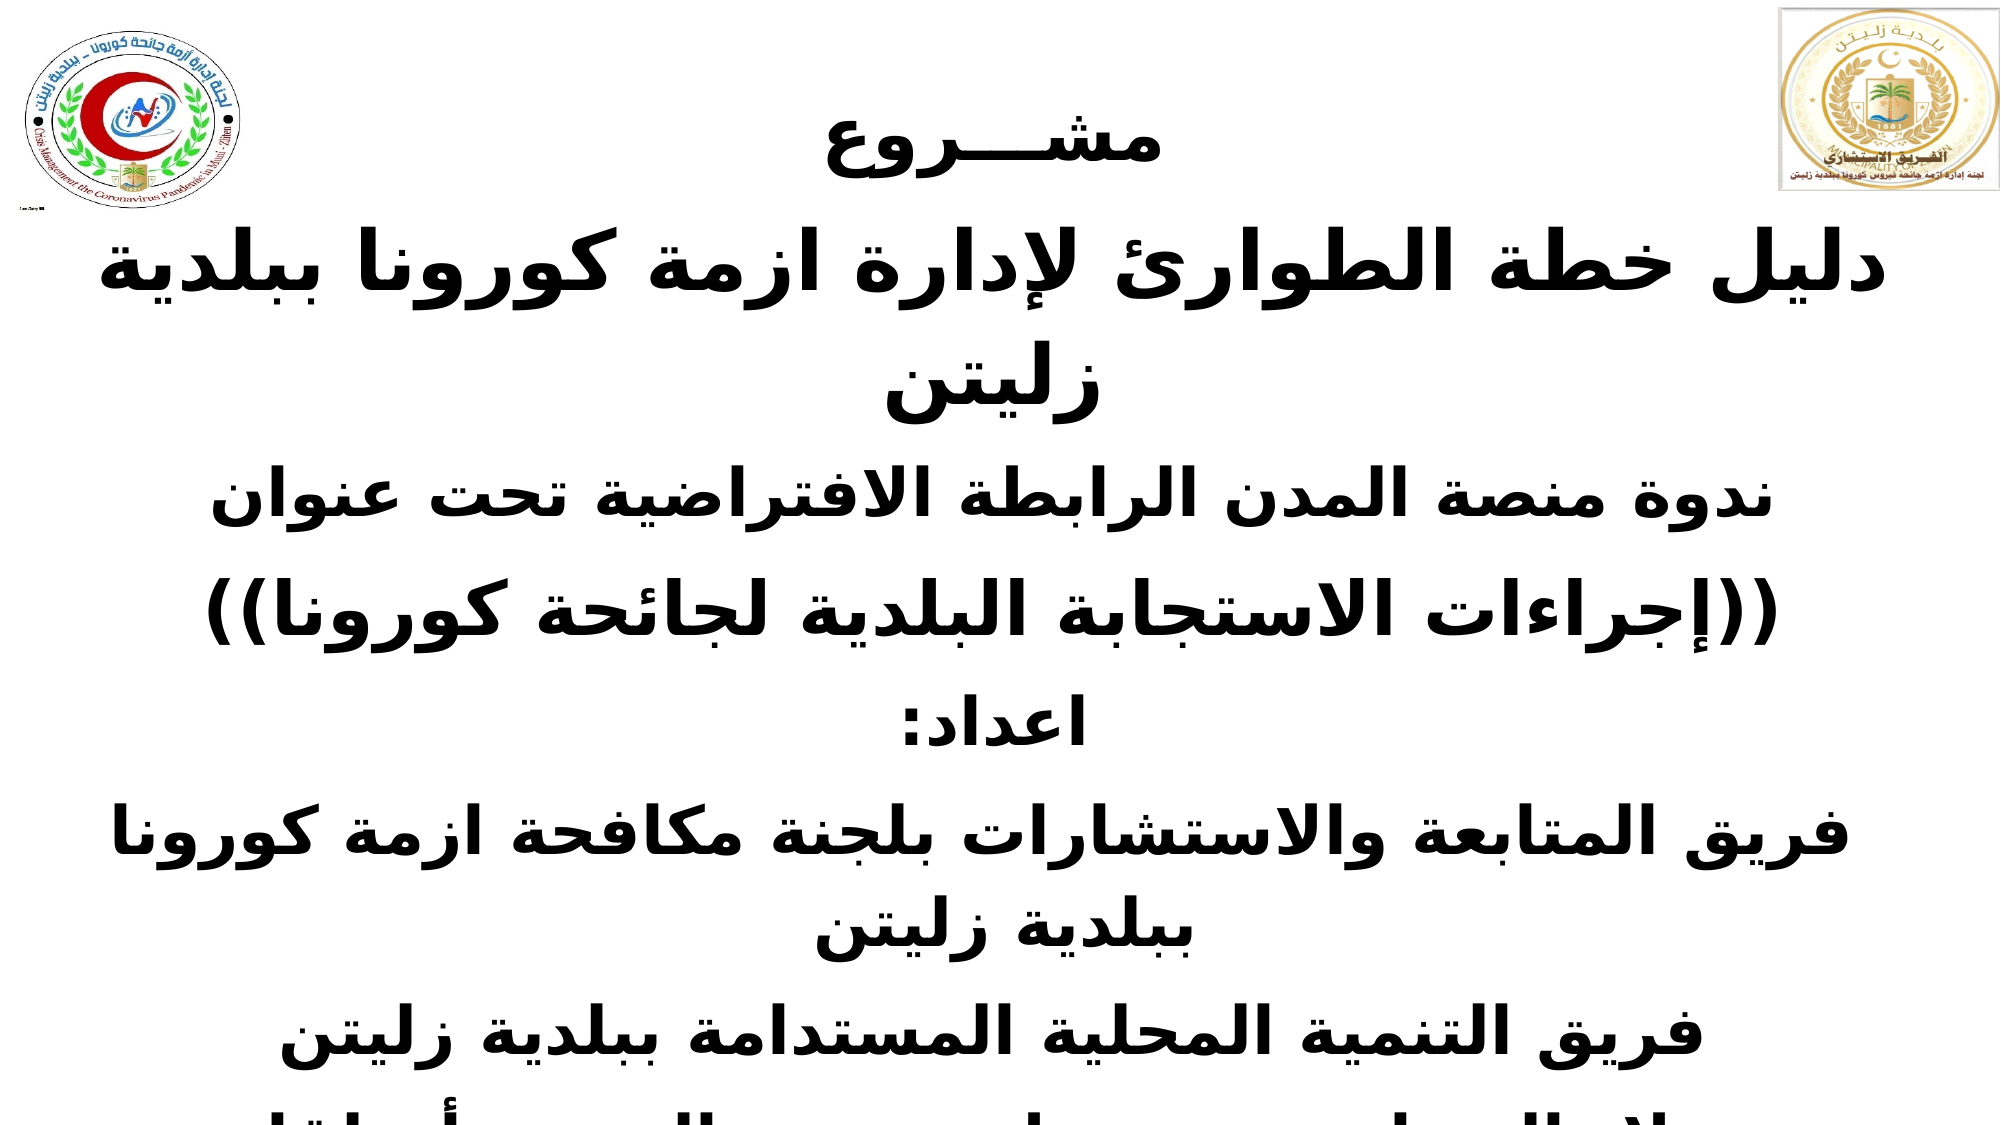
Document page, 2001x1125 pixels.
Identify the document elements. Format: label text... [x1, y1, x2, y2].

text_box مشـــروع دليل خطة الطوارئ لإدارة ازمة كورونا ببلدية زليتن ندوة منصة المدن الرابطة الافتراضية تحت عنوان ((إجراءات الاستجابة البلدية لجائحة كورونا)) اعداد: فريق المتابعة والاستشارات بلجنة مكافحة ازمة كورونا ببلدية زليتن فريق التنمية المحلية المستدامة ببلدية زليتن م. ميلاد الصداعي د. طه محمد والي أ. بلقاسم محمد الاعوج. 29 يونيو 2020 [37, 64, 1950, 1125]
picture [18, 24, 250, 215]
picture [1777, 7, 2000, 191]
